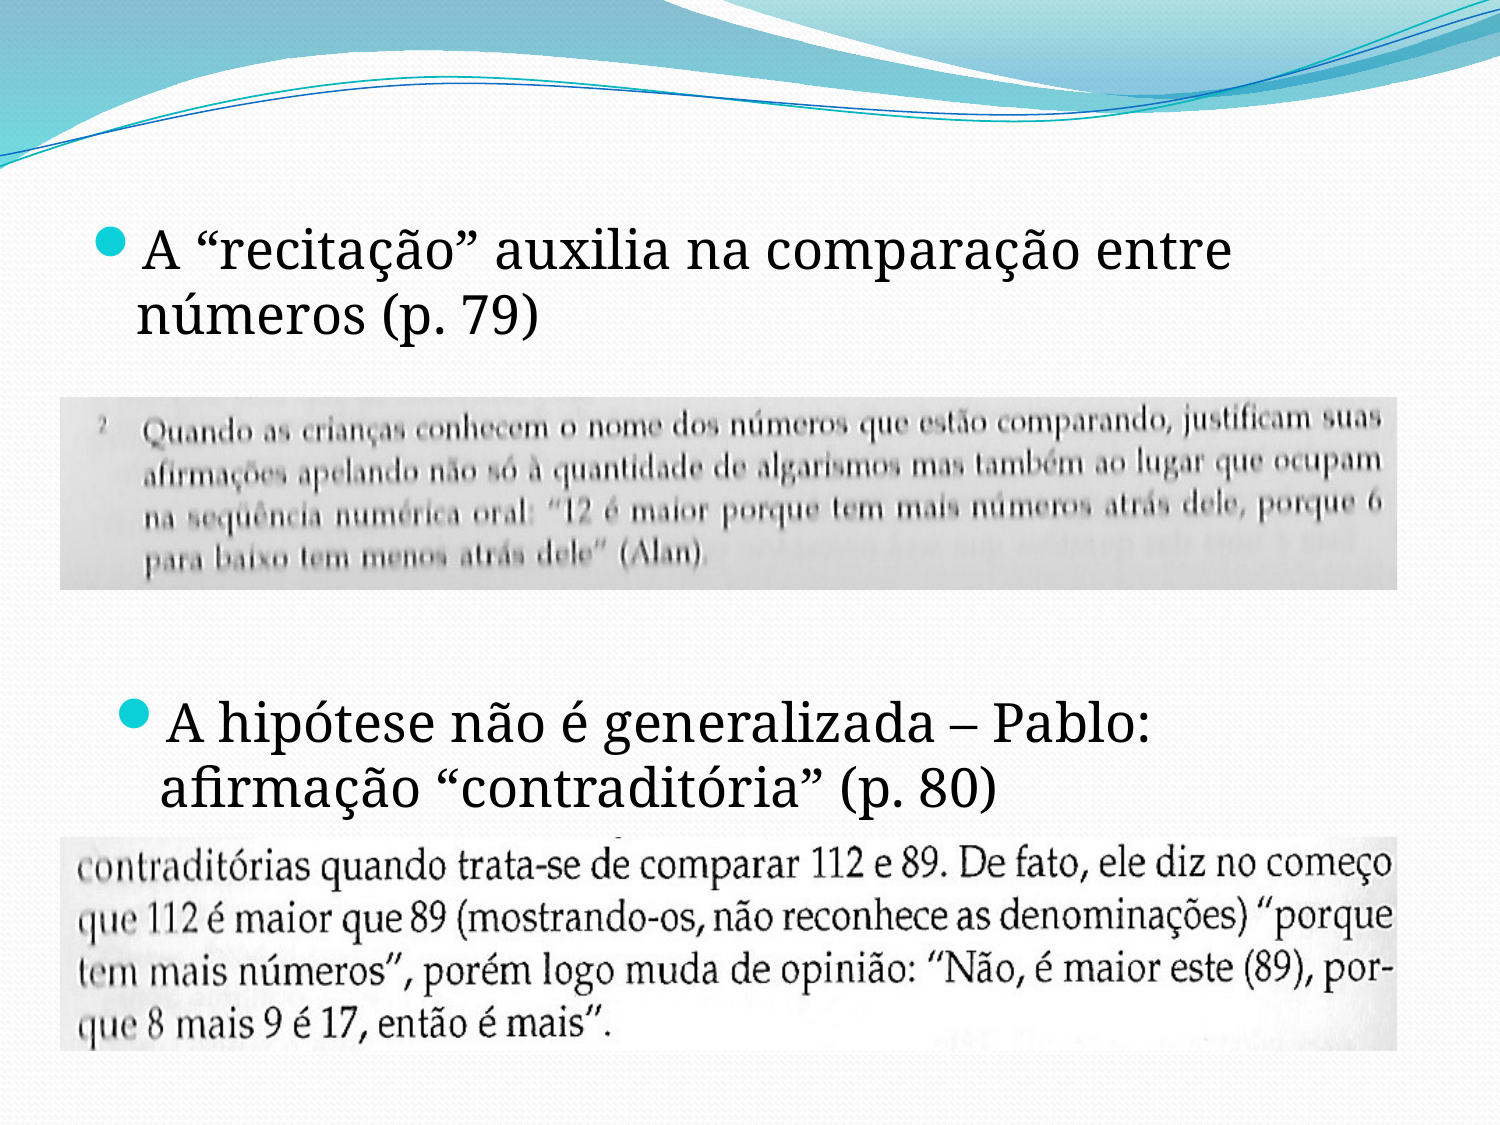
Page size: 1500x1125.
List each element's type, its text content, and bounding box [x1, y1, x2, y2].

picture [59, 837, 1398, 1051]
text_box A hipótese não é generalizada – Pablo: afirmação “contraditória” (p. 80) [100, 680, 1397, 826]
picture [59, 396, 1398, 590]
text_box A “recitação” auxilia na comparação entre números (p. 79) [76, 208, 1353, 353]
